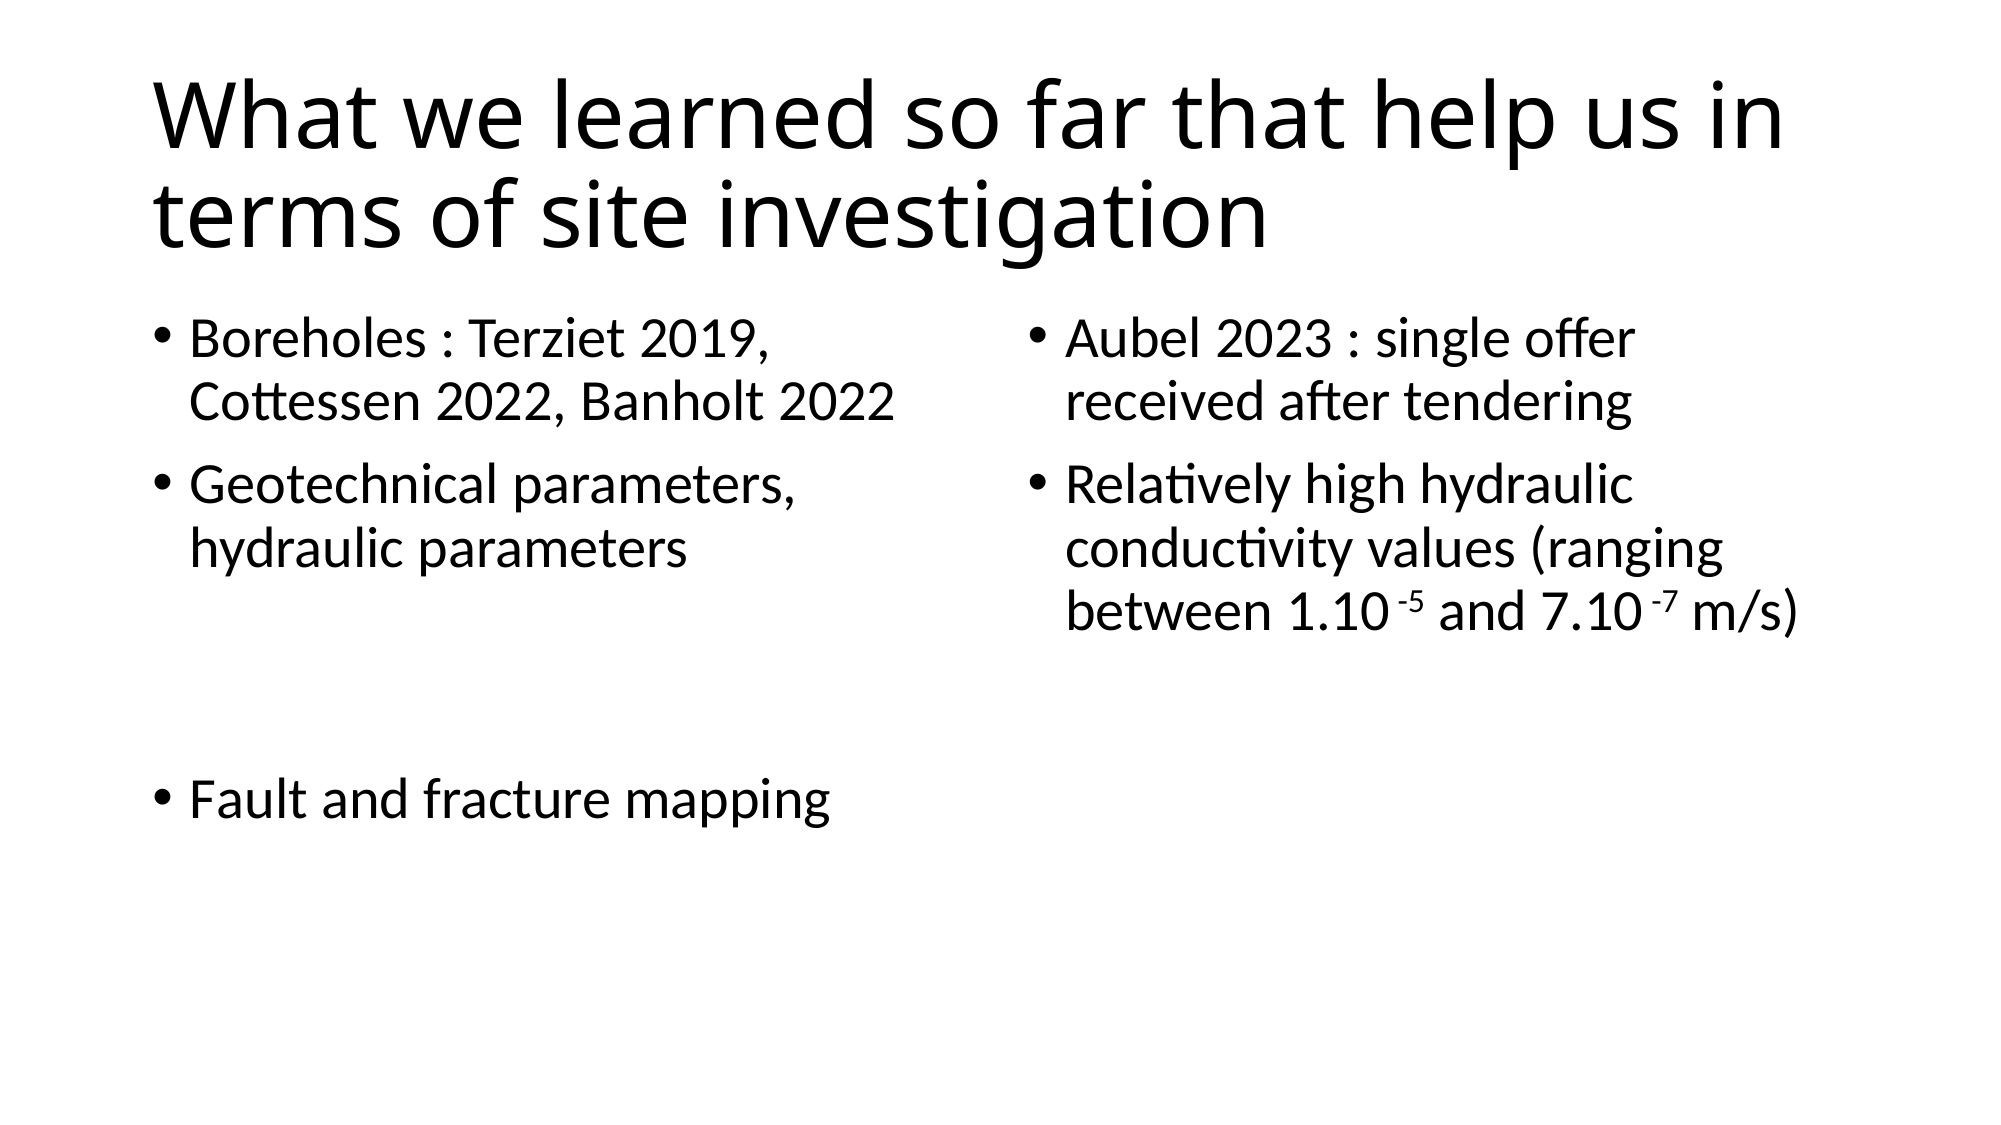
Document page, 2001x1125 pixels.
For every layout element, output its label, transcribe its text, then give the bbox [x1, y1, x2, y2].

title What we learned so far that help us in terms of site investigation [137, 59, 1863, 278]
list Aubel 2023 : single offer received after tendering Relatively high hydraulic conductivity values (ranging between 1.10 -5 and 7.10 -7 m/s) [1012, 299, 1863, 1014]
list Boreholes : Terziet 2019, Cottessen 2022, Banholt 2022 Geotechnical parameters, hydraulic parameters Fault and fracture mapping [137, 299, 988, 1014]
